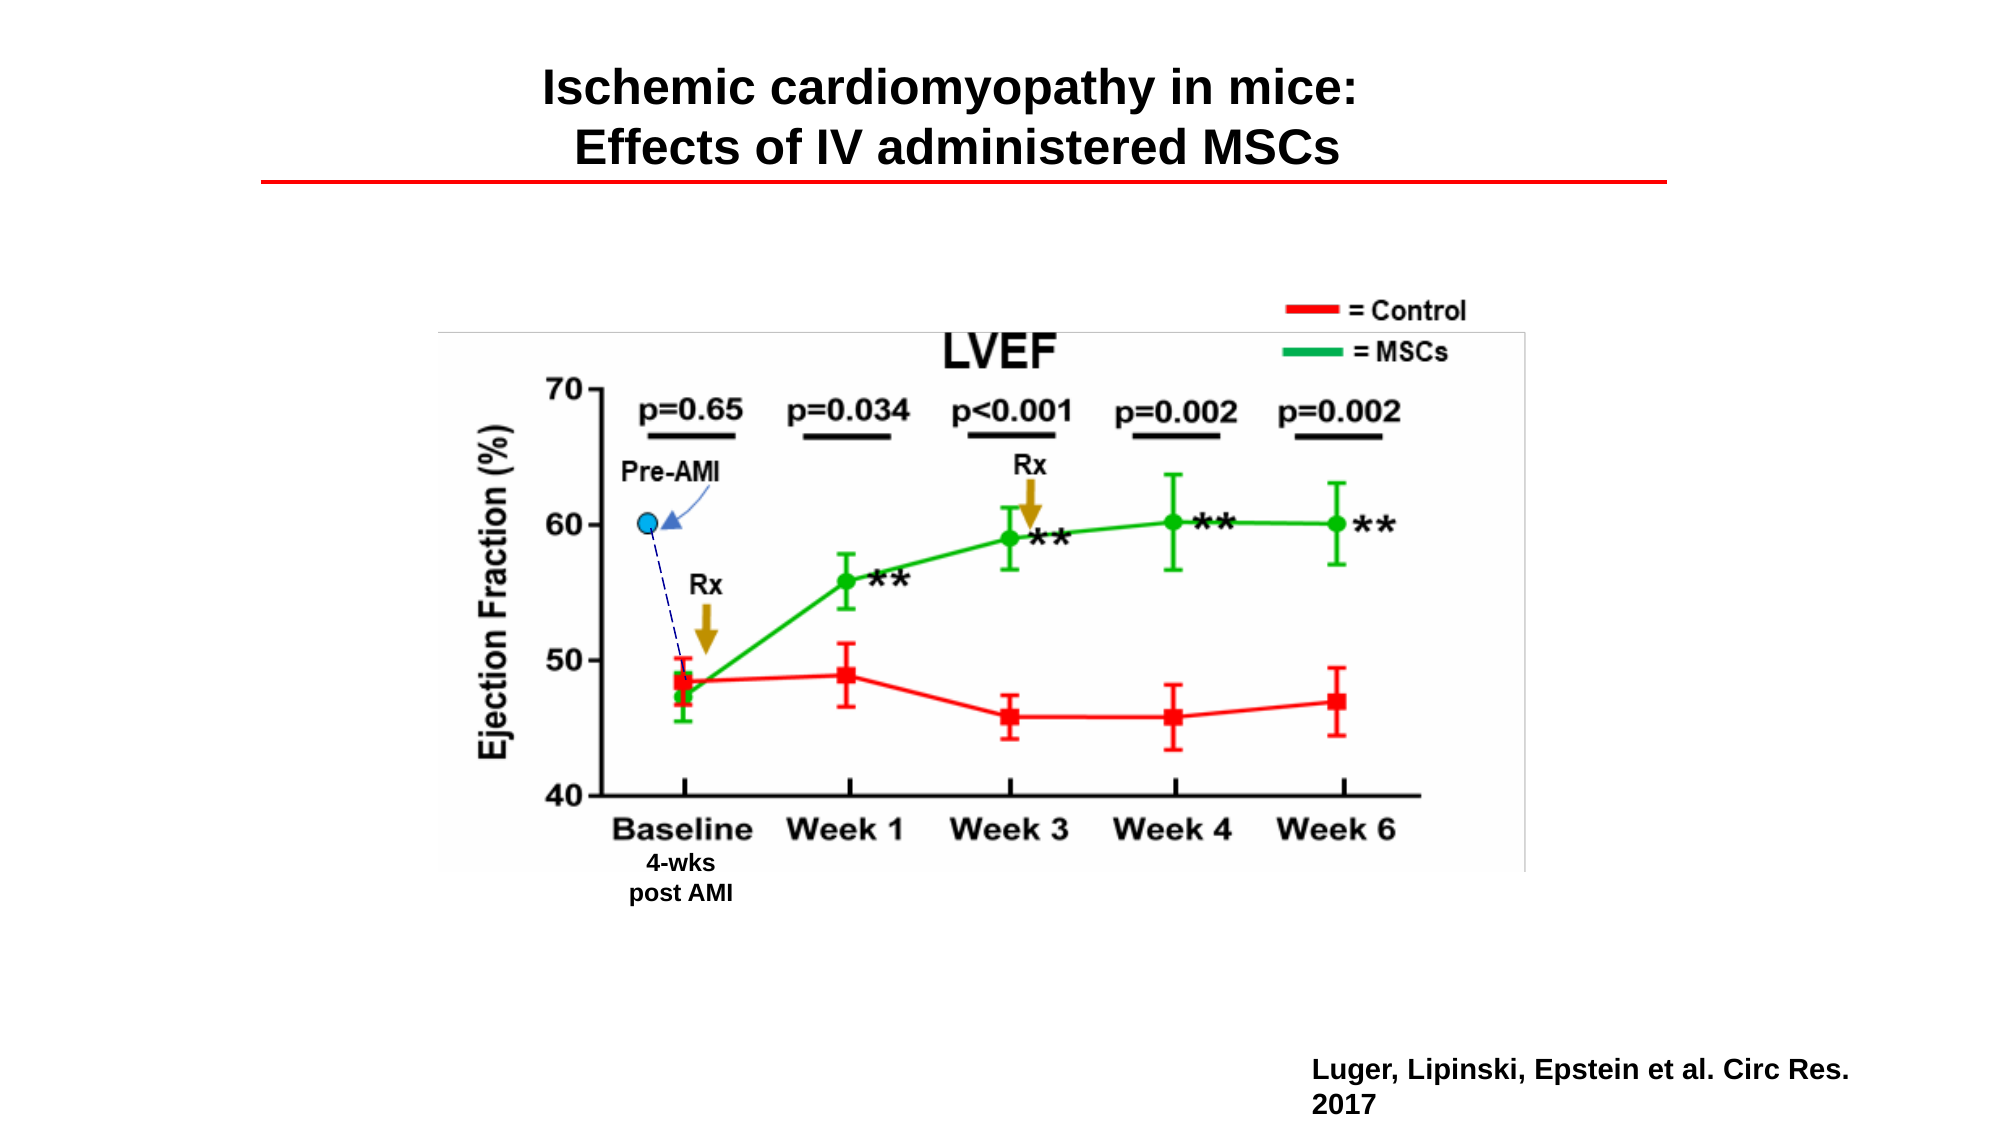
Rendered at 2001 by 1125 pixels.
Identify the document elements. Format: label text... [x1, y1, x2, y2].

text_box Ischemic cardiomyopathy in mice: Effects of IV administered MSCs [196, 46, 1719, 182]
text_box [438, 268, 1535, 916]
text_box Luger, Lipinski, Epstein et al. Circ Res. 2017 [1297, 1043, 1939, 1125]
